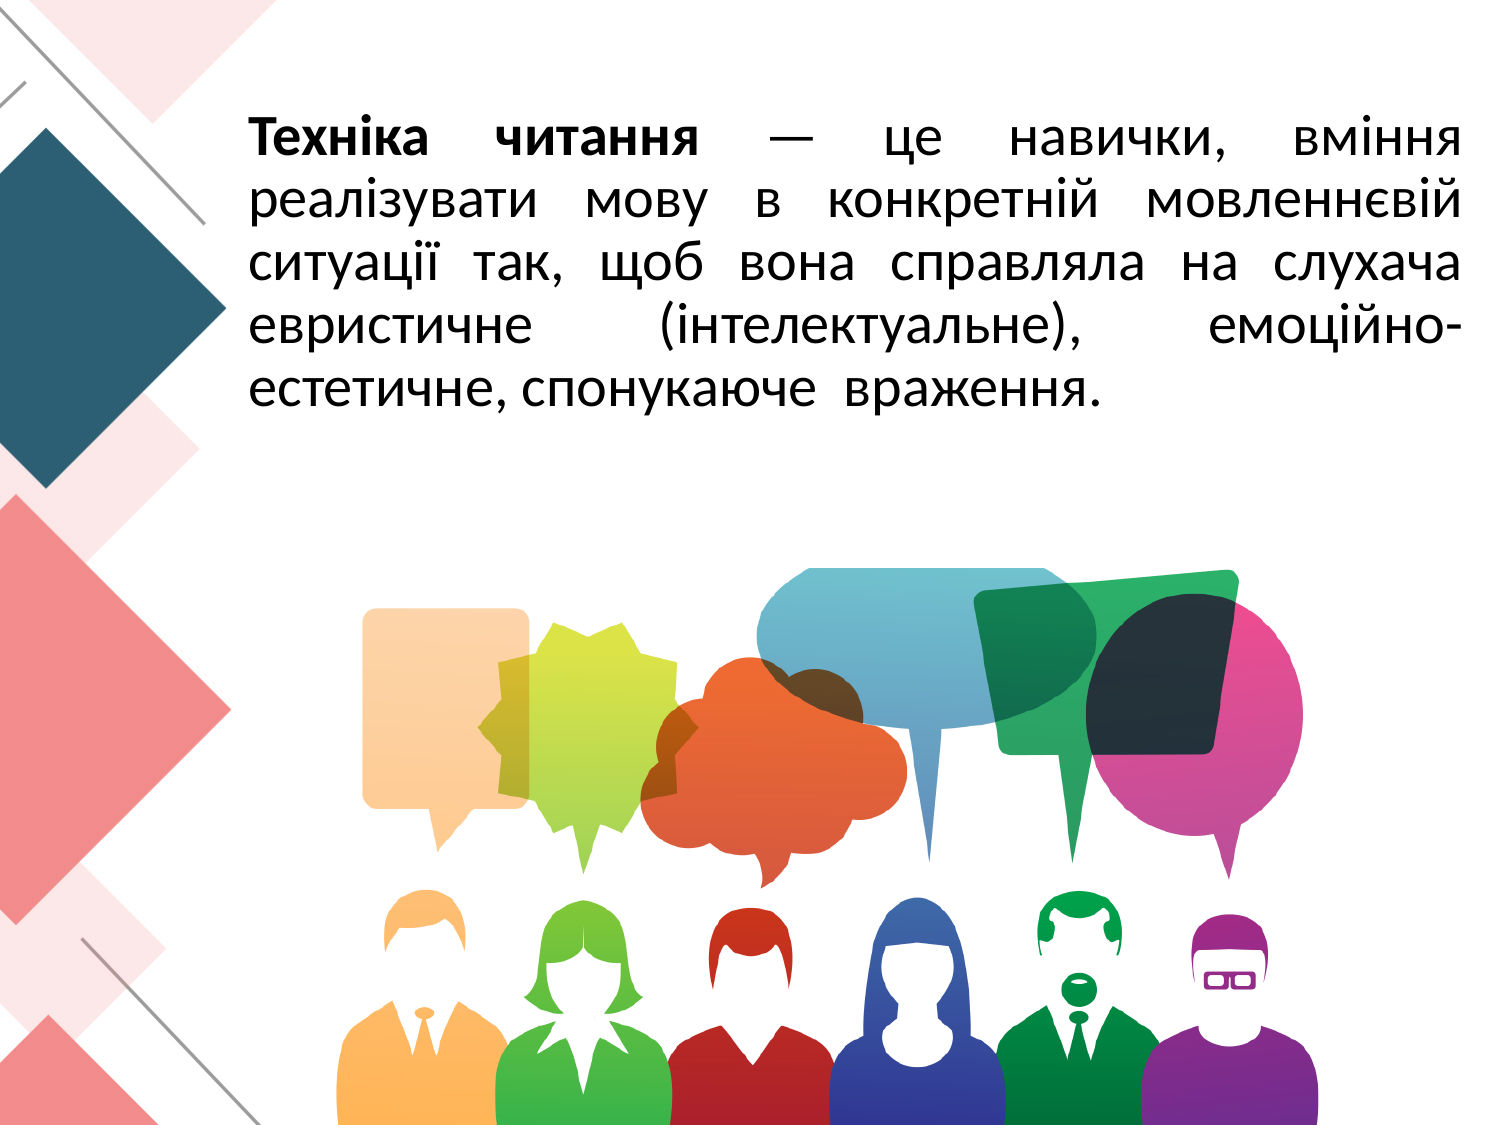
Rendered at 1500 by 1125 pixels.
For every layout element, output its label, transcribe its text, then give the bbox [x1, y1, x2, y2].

picture [0, 0, 1500, 1125]
list Техніка читання — це навички, вміння реалізувати мову в конкретній мовленнєвій ситуації так, щоб вона справляла на слухача евристичне (інтелектуальне), емоційно-естетичне, спонукаюче враження. [233, 97, 1479, 789]
